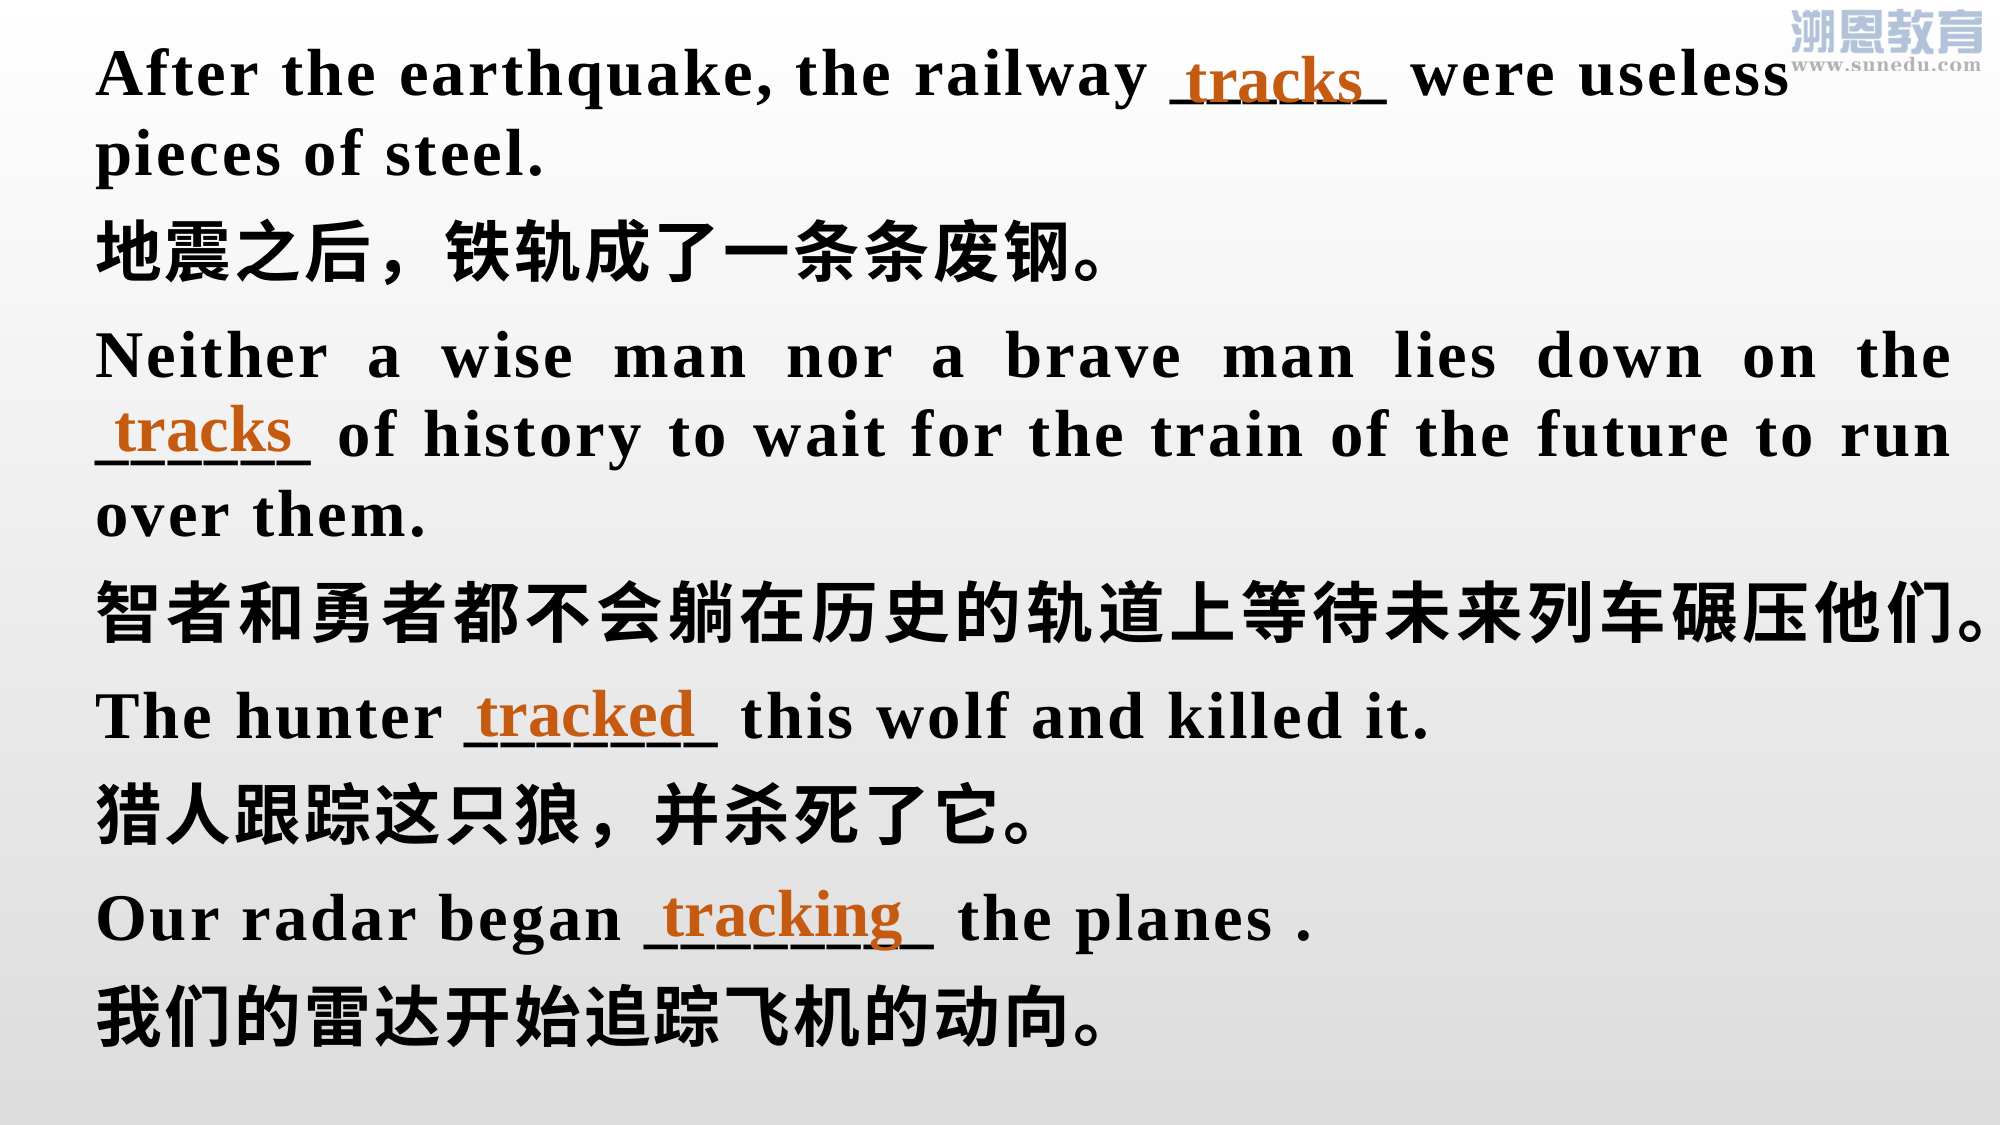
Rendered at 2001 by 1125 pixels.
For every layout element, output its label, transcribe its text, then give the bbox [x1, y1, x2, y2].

text_box tracks [1171, 28, 1379, 124]
text_box tracks [99, 377, 308, 473]
picture [1790, 8, 1982, 71]
text_box tracked [461, 661, 711, 757]
text_box tracking [647, 862, 919, 958]
list After the earthquake, the railway ______ were useless pieces of steel. 地震之后，铁轨成了一条条废钢。 Neither a wise man nor a brave man lies down on the ______ of history to wait for the train of the future to run over them. 智者和勇者都不会躺在历史的轨道上等待未来列车碾压他们。 The hunter _______ this wolf and killed it. 猎人跟踪这只狼，并杀死了它。 Our radar began ________ the planes . 我们的雷达开始追踪飞机的动向。 [78, 28, 1972, 1040]
